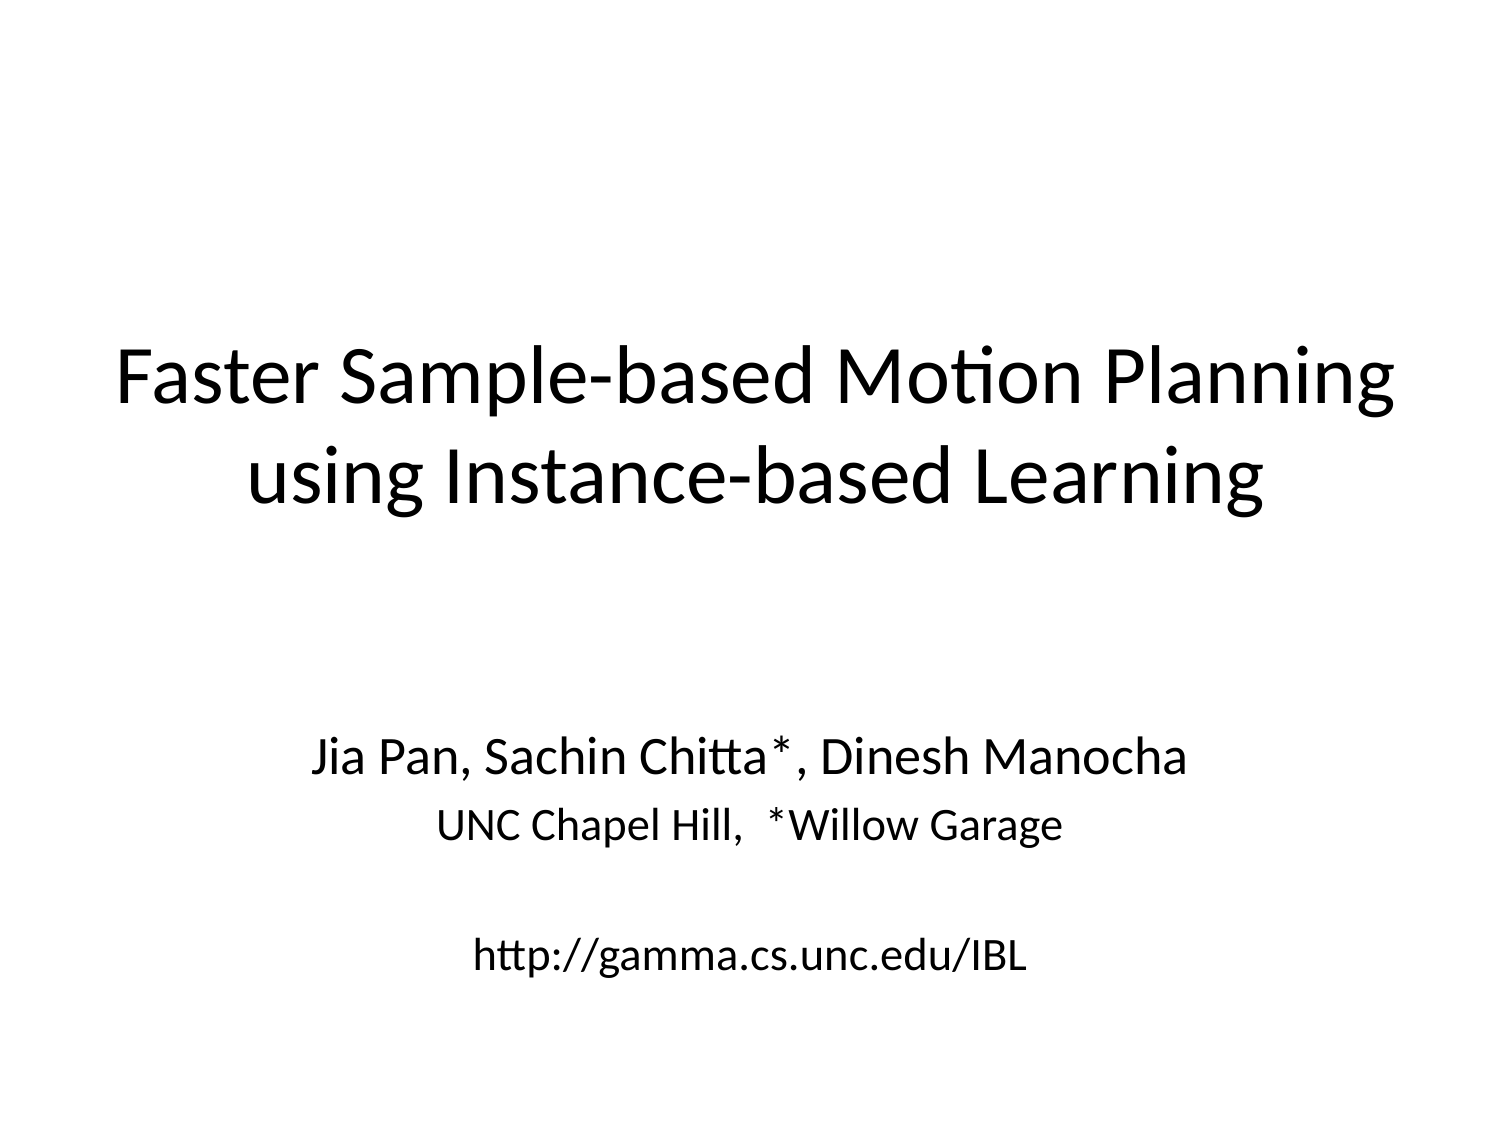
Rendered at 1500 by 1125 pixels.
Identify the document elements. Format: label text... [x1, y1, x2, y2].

title Faster Sample-based Motion Planning using Instance-based Learning [87, 299, 1425, 542]
subtitle Jia Pan, Sachin Chitta*, Dinesh Manocha UNC Chapel Hill, *Willow Garage http://gamma.cs.unc.edu/IBL [225, 712, 1275, 988]
